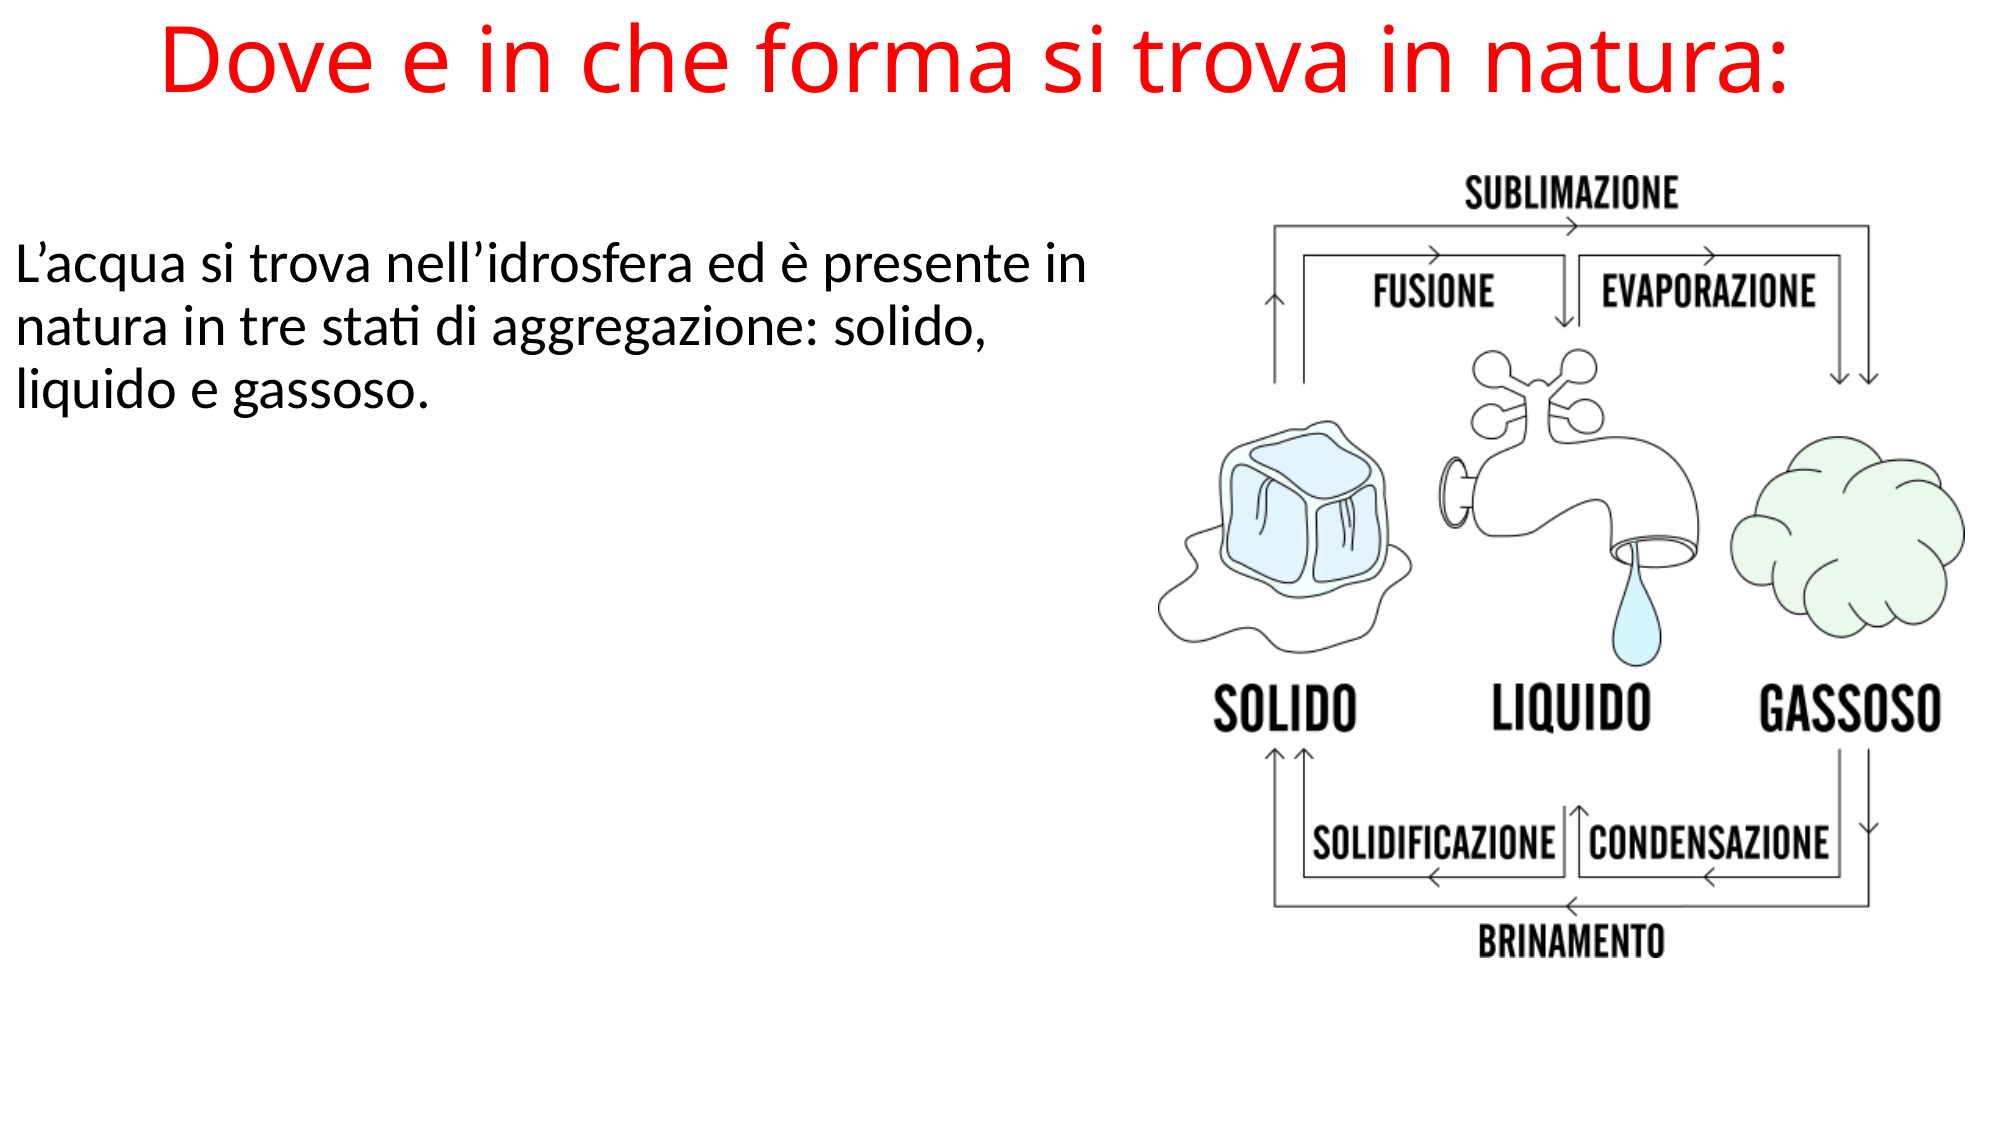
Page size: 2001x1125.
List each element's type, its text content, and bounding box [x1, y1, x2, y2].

title Dove e in che forma si trova in natura: [142, 0, 1868, 147]
list L’acqua si trova nell’idrosfera ed è presente in natura in tre stati di aggregazione: solido, liquido e gassoso. [0, 225, 1114, 636]
picture [1158, 175, 1965, 958]
